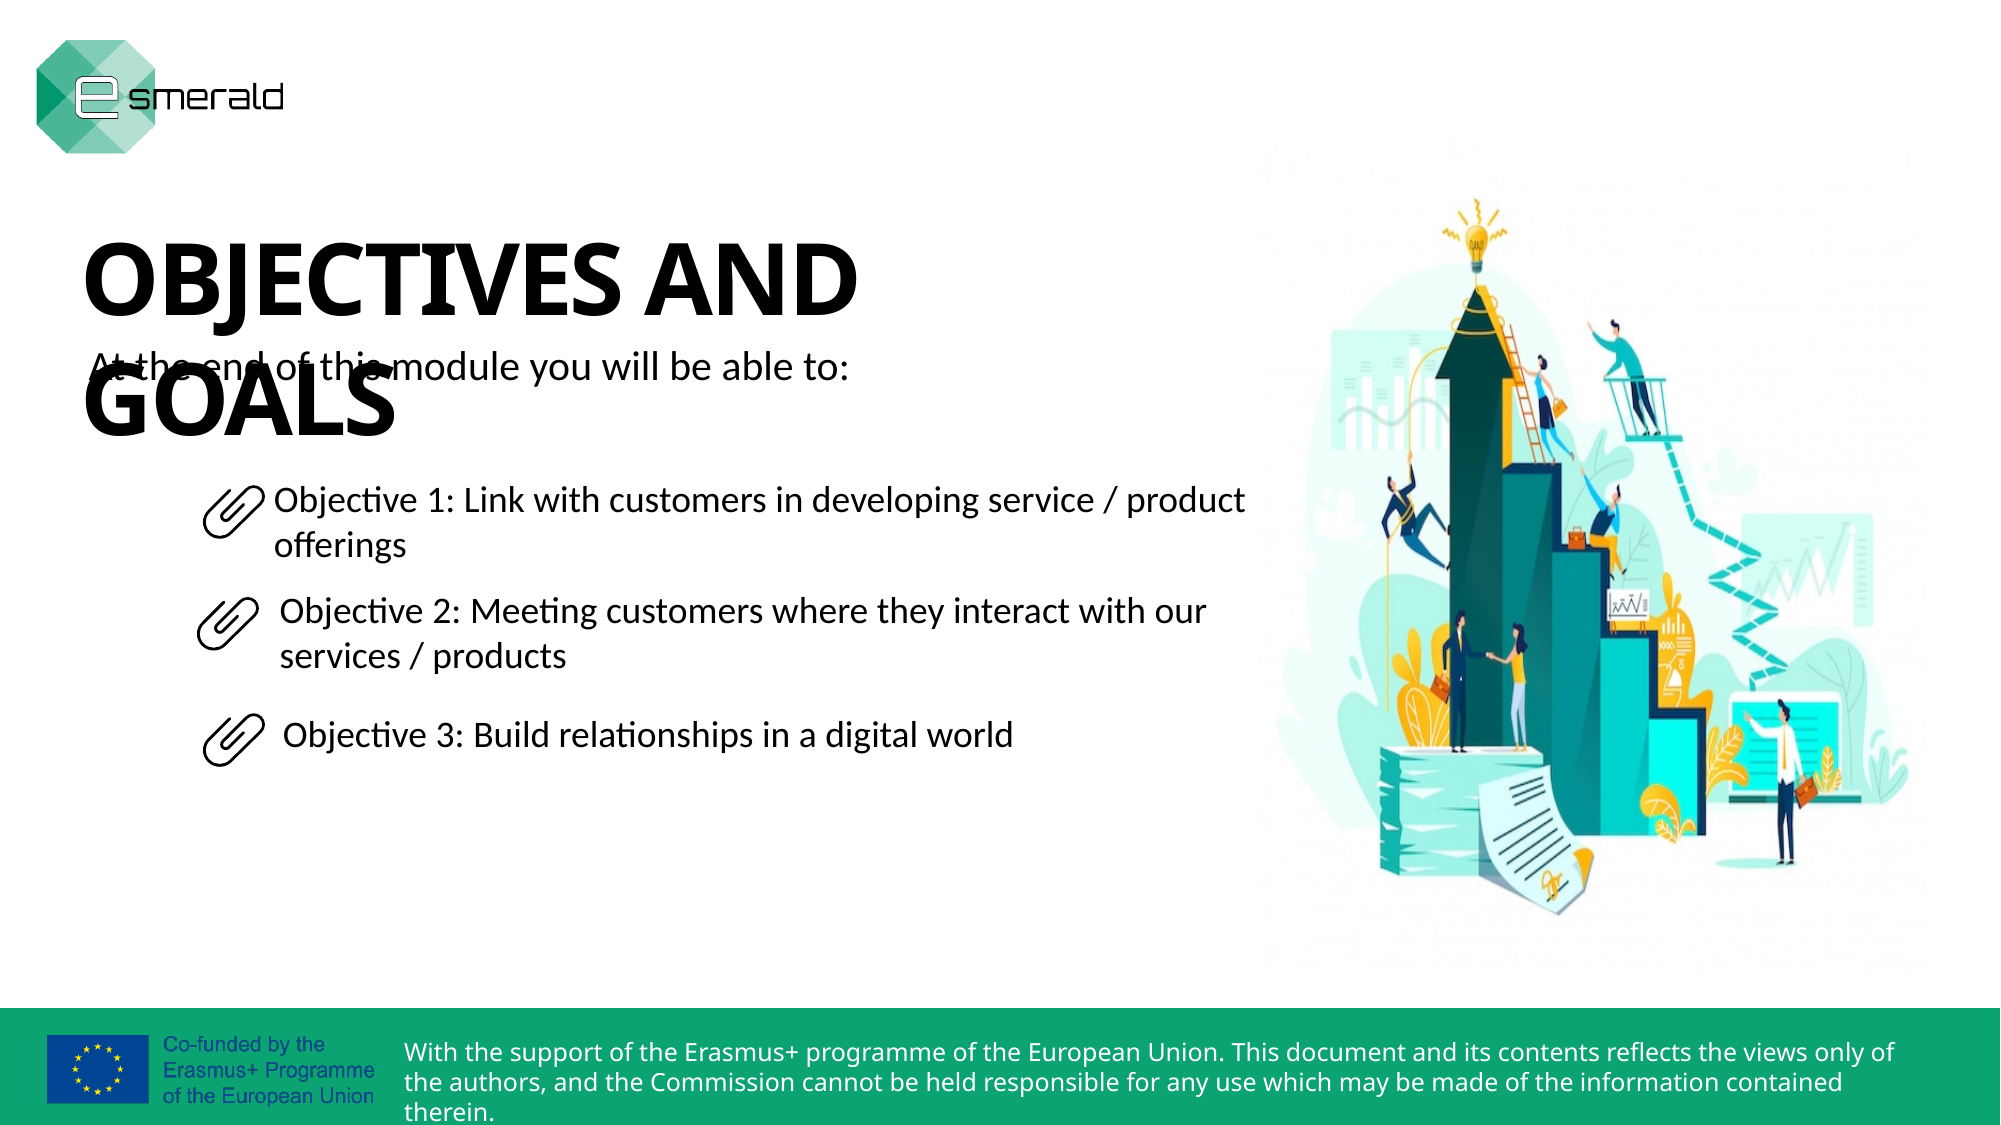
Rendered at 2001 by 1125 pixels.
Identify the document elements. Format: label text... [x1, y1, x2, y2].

picture [1258, 124, 1927, 978]
text_box At the end of this module you will be able to: [88, 336, 920, 390]
text_box Objective 3: Build relationships in a digital world [268, 702, 1030, 763]
picture [47, 1035, 374, 1107]
picture [15, 18, 302, 169]
text_box Objective 2: Meeting customers where they interact with our services / products [264, 579, 1258, 684]
text_box [202, 489, 258, 539]
text_box [220, 485, 258, 523]
text_box [196, 597, 259, 651]
text_box OBJECTIVES AND GOALS [78, 213, 982, 456]
text_box [202, 713, 265, 767]
text_box Objective 1: Link with customers in developing service / product offerings [258, 467, 1258, 573]
